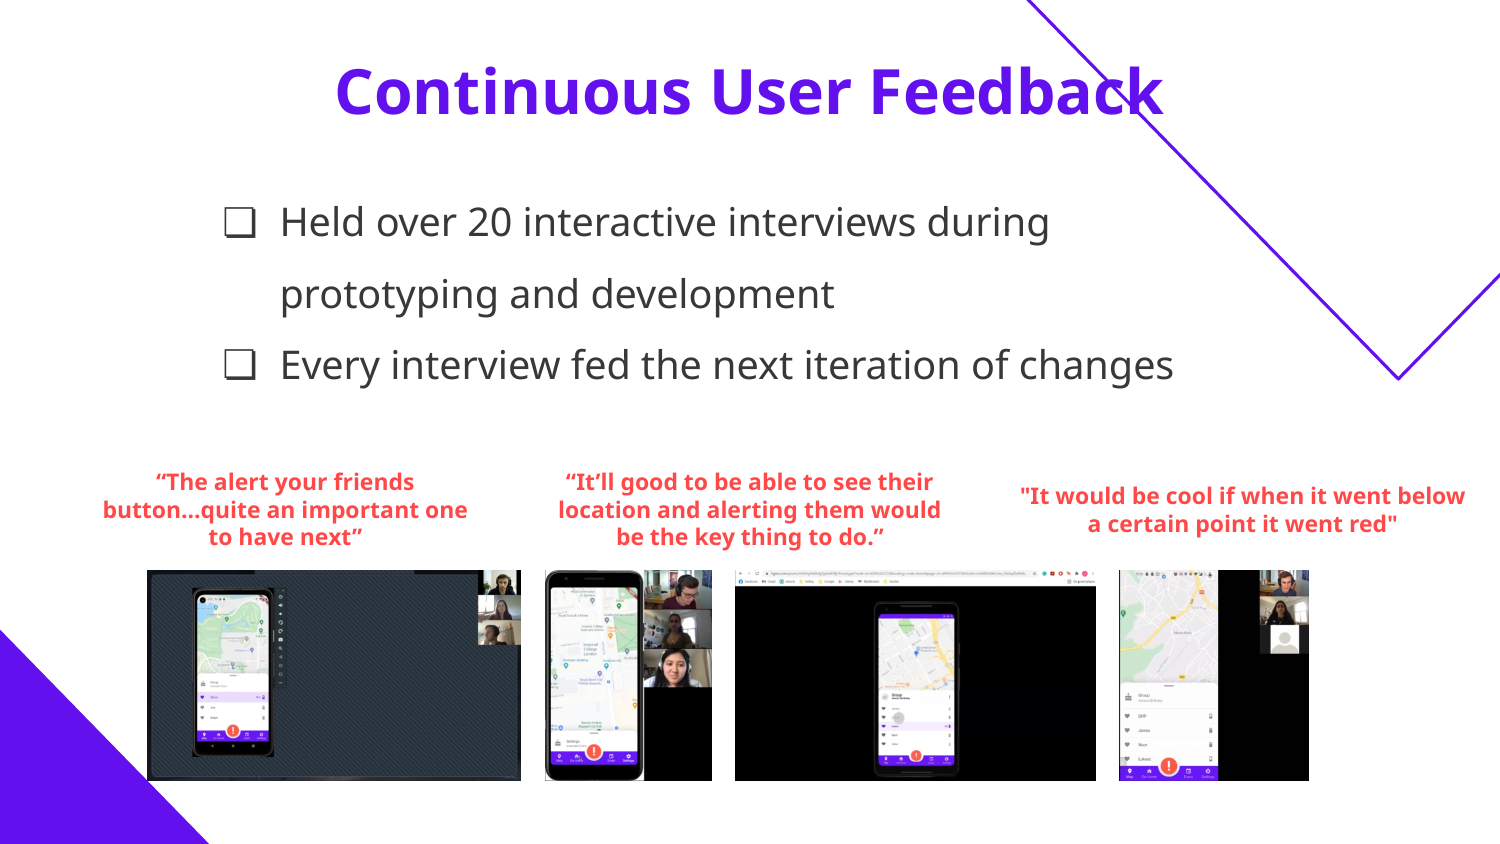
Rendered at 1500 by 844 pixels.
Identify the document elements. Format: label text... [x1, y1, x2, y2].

picture [1119, 570, 1309, 782]
text_box “It’ll good to be able to see their location and alerting them would be the key thing to do.” [531, 452, 969, 566]
text_box "It would be cool if when it went below a certain point it went red" [996, 466, 1489, 552]
picture [146, 570, 521, 782]
text_box “The alert your friends button...quite an important one to have next” [80, 452, 490, 566]
picture [544, 570, 712, 782]
text_box Held over 20 interactive interviews during prototyping and development Every interview fed the next iteration of changes [189, 158, 1224, 461]
picture [735, 570, 1096, 782]
title Continuous User Feedback [276, 37, 1224, 124]
